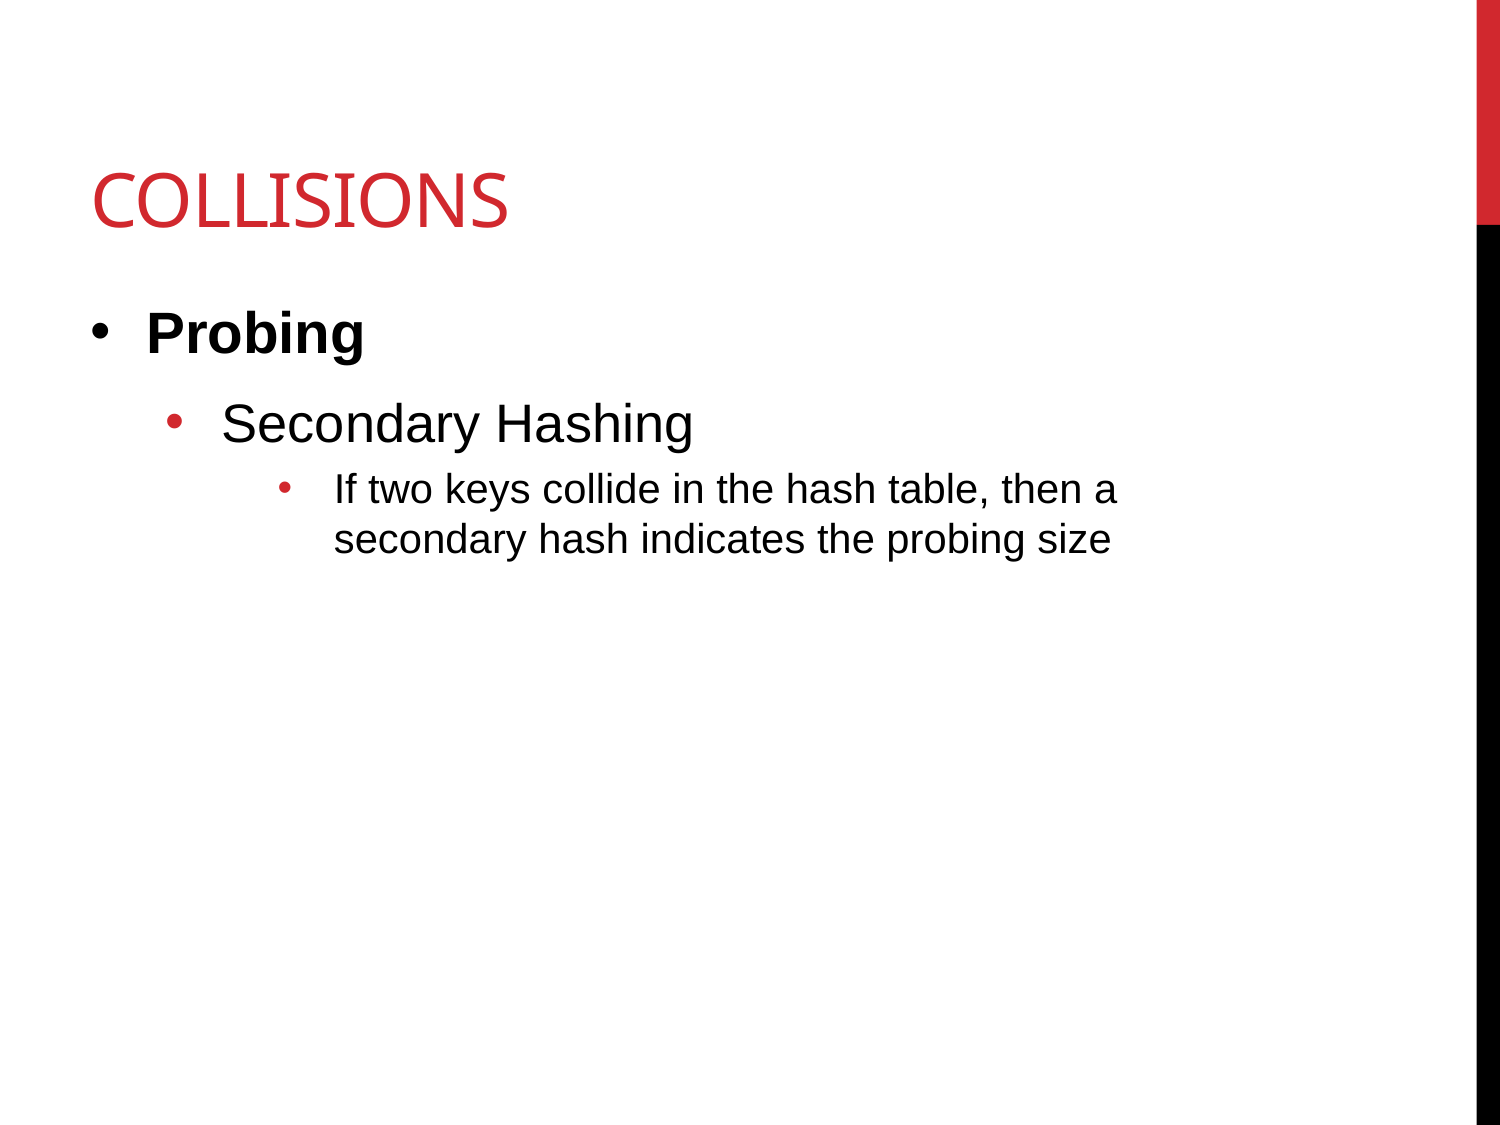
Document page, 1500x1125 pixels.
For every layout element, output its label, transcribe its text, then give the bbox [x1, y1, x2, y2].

list Probing Secondary Hashing If two keys collide in the hash table, then a secondary hash indicates the probing size [75, 287, 1325, 1052]
title Collisions [75, 25, 1025, 250]
